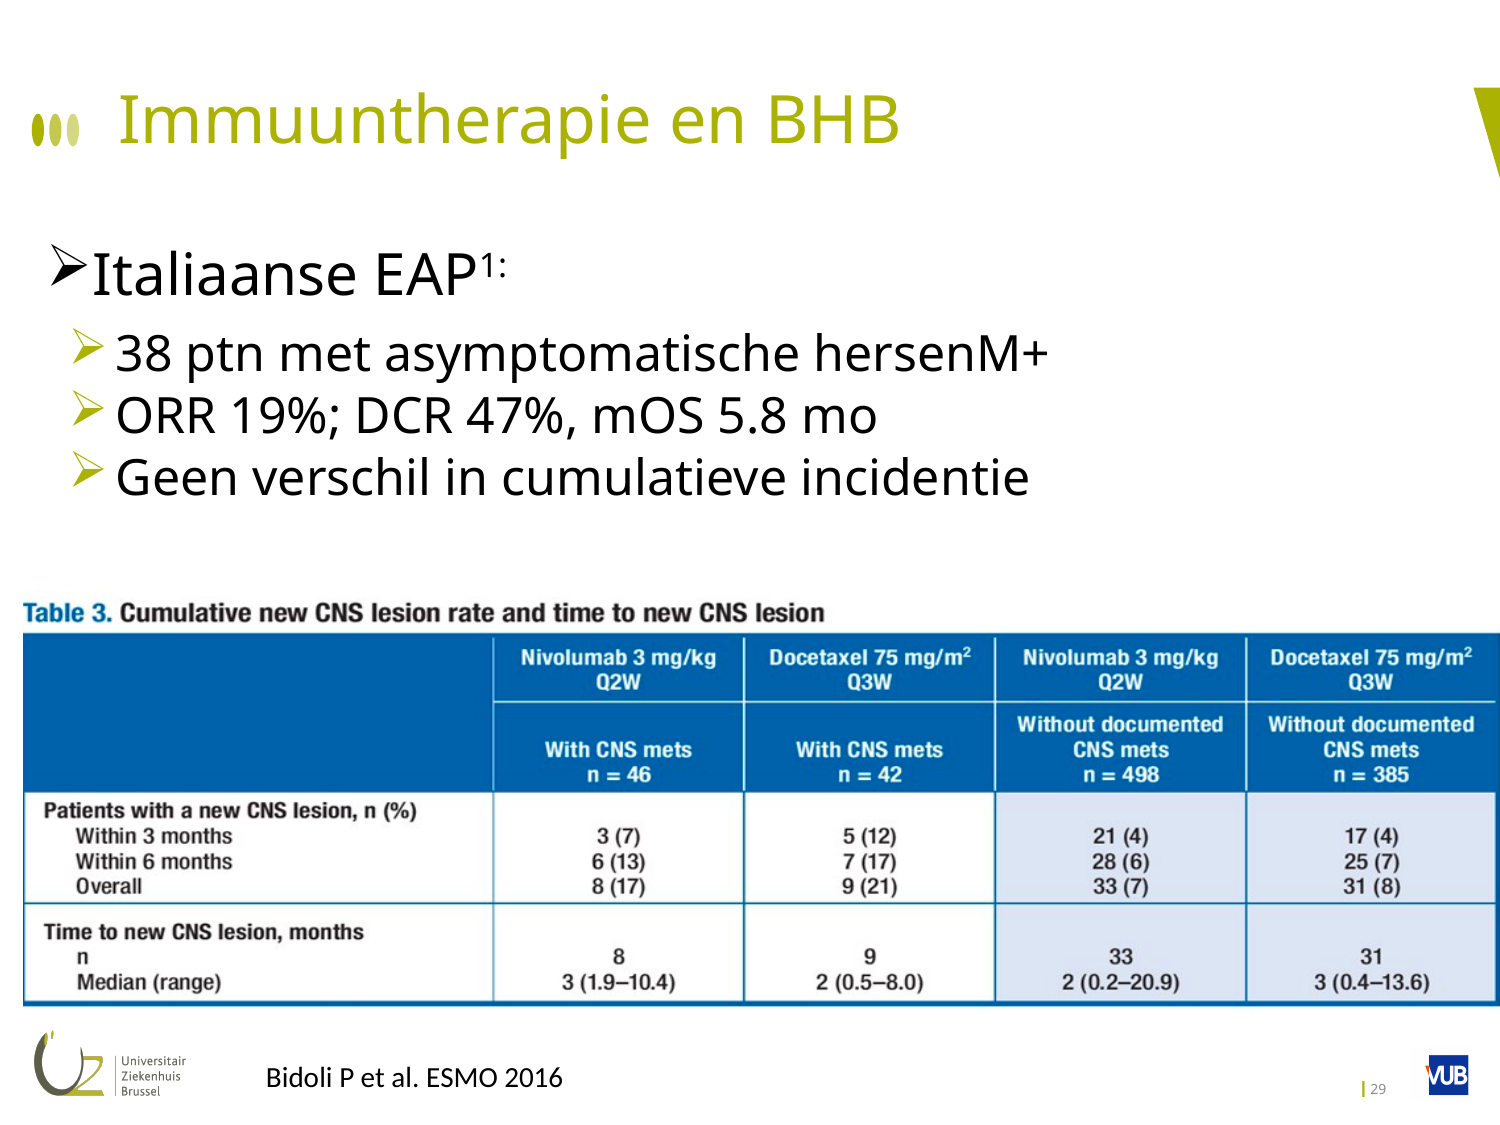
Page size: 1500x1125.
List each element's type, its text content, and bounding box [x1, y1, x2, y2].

list Italiaanse EAP1: 38 ptn met asymptomatische hersenM+ ORR 19%; DCR 47%, mOS 5.8 mo Geen verschil in cumulatieve incidentie [31, 147, 1500, 590]
picture [30, 1027, 189, 1099]
picture [23, 590, 1500, 1012]
title Immuuntherapie en BHB [103, 49, 1388, 147]
picture [1411, 1048, 1473, 1100]
text_box Bidoli P et al. ESMO 2016 [251, 1051, 1239, 1102]
slide_number 29 [1345, 1074, 1402, 1106]
